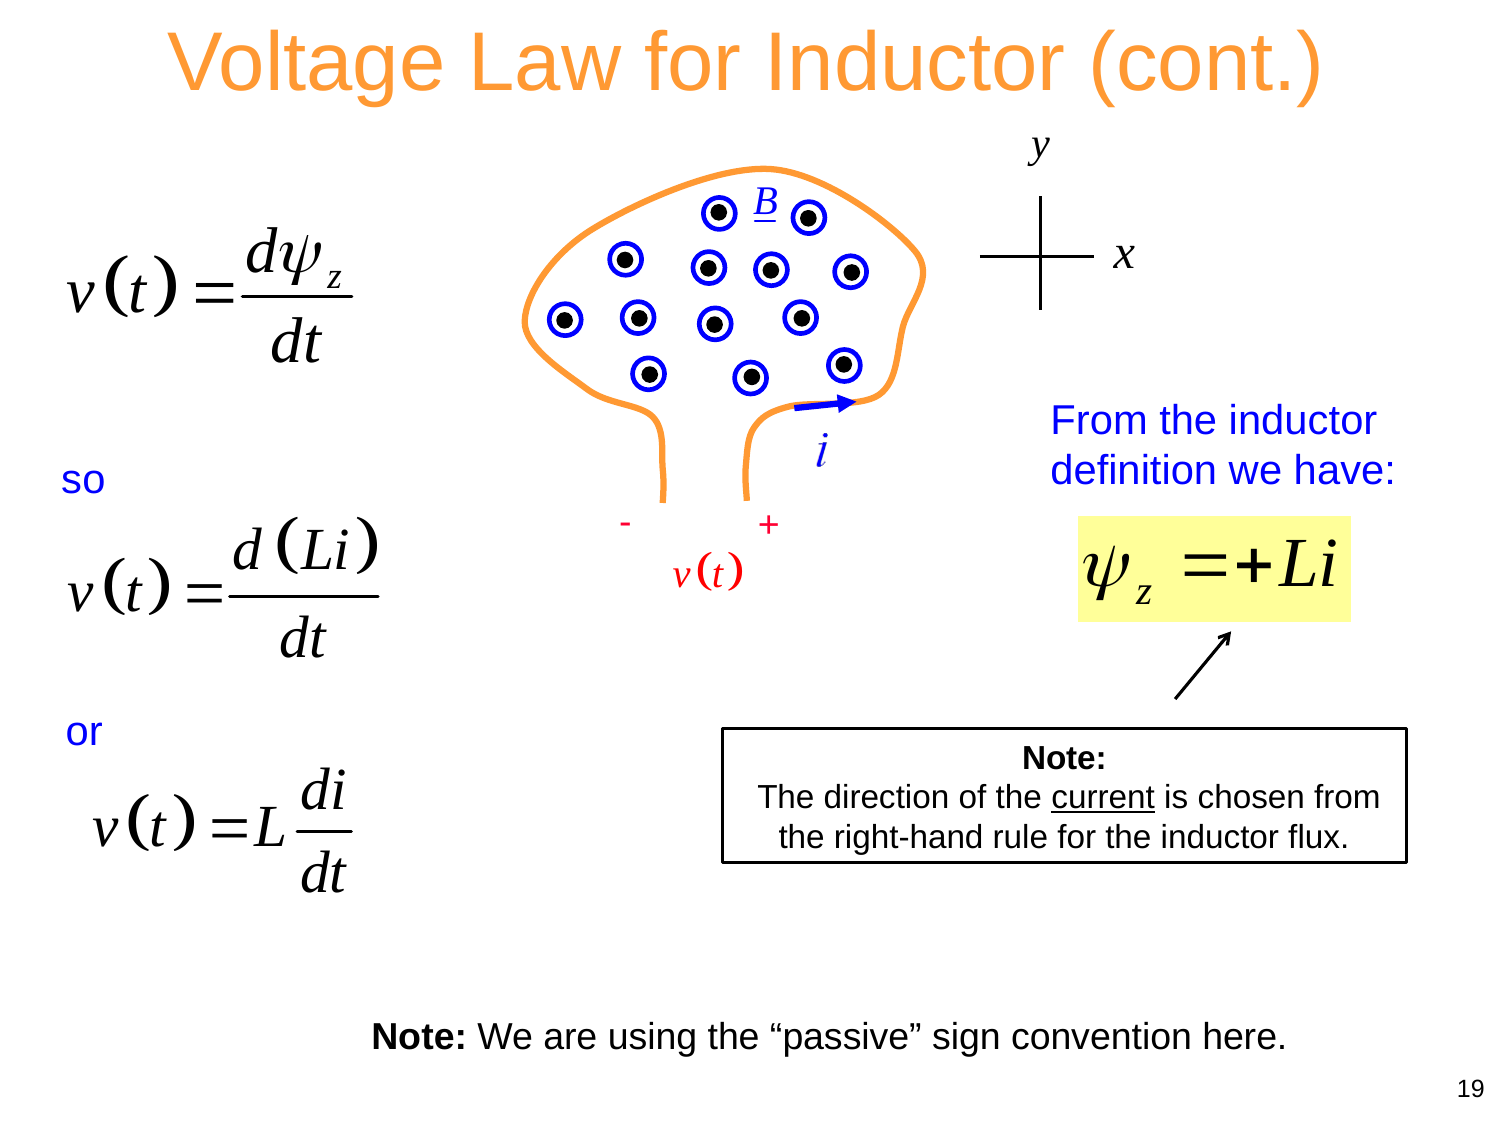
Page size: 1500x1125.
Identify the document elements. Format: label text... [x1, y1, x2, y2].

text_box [83, 751, 367, 907]
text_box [523, 129, 1145, 612]
text_box or [50, 696, 118, 762]
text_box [59, 506, 391, 672]
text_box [1174, 631, 1232, 700]
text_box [56, 210, 364, 378]
text_box From the inductor definition we have: [1149, 385, 1430, 500]
text_box so [46, 444, 121, 509]
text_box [1077, 515, 1352, 622]
text_box Voltage Law for Inductor (cont.) [147, 0, 1346, 115]
slide_number 19 [1187, 1050, 1500, 1125]
text_box Note: We are using the “passive” sign convention here. [356, 1004, 1303, 1065]
text_box Note: The direction of the current is chosen from the right-hand rule for the inductor flux. [722, 728, 1407, 863]
